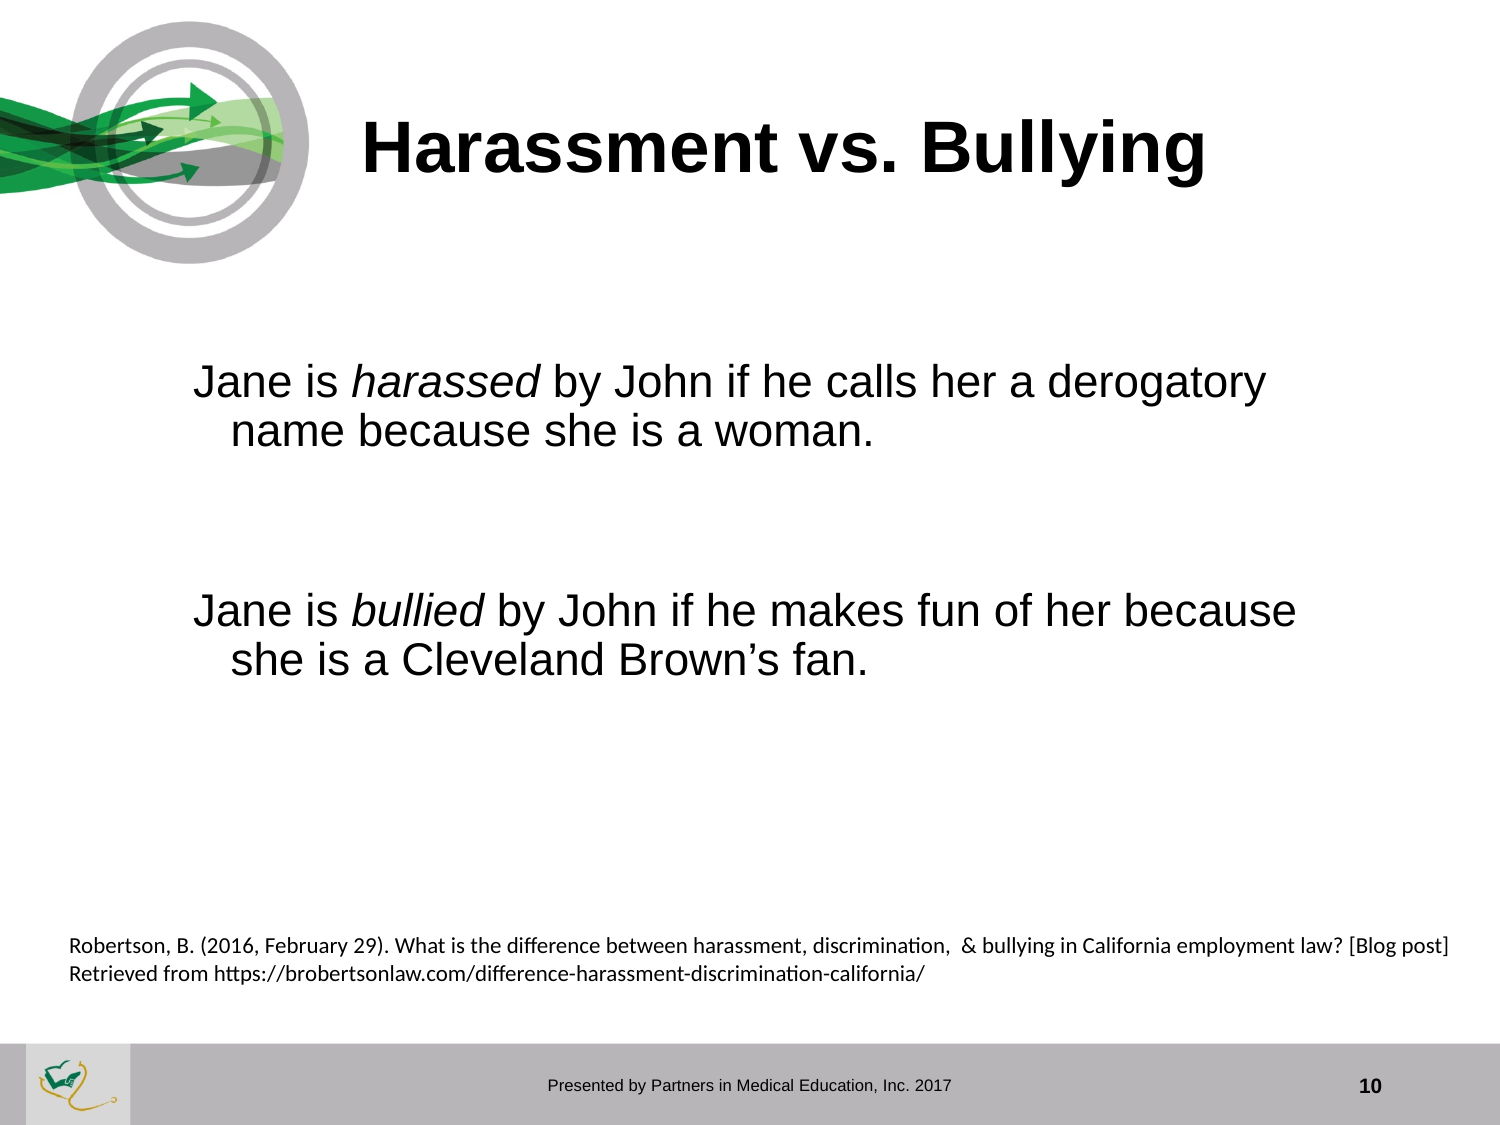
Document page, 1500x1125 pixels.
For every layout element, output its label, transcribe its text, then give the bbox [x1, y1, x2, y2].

footer Presented by Partners in Medical Education, Inc. 2017 [496, 1055, 1004, 1116]
slide_number 10 [1059, 1055, 1397, 1116]
title Harassment vs. Bullying [326, 40, 1397, 258]
list Jane is harassed by John if he calls her a derogatory name because she is a woman. Jane is bullied by John if he makes fun of her because she is a Cleveland Brown’s fan. [103, 285, 1397, 855]
text_box Robertson, B. (2016, February 29). What is the difference between harassment, discrimination, & bullying in California employment law? [Blog post] Retrieved from https://brobertsonlaw.com/difference-harassment-discrimination-california/ [54, 923, 1470, 994]
picture [0, 0, 1500, 1125]
